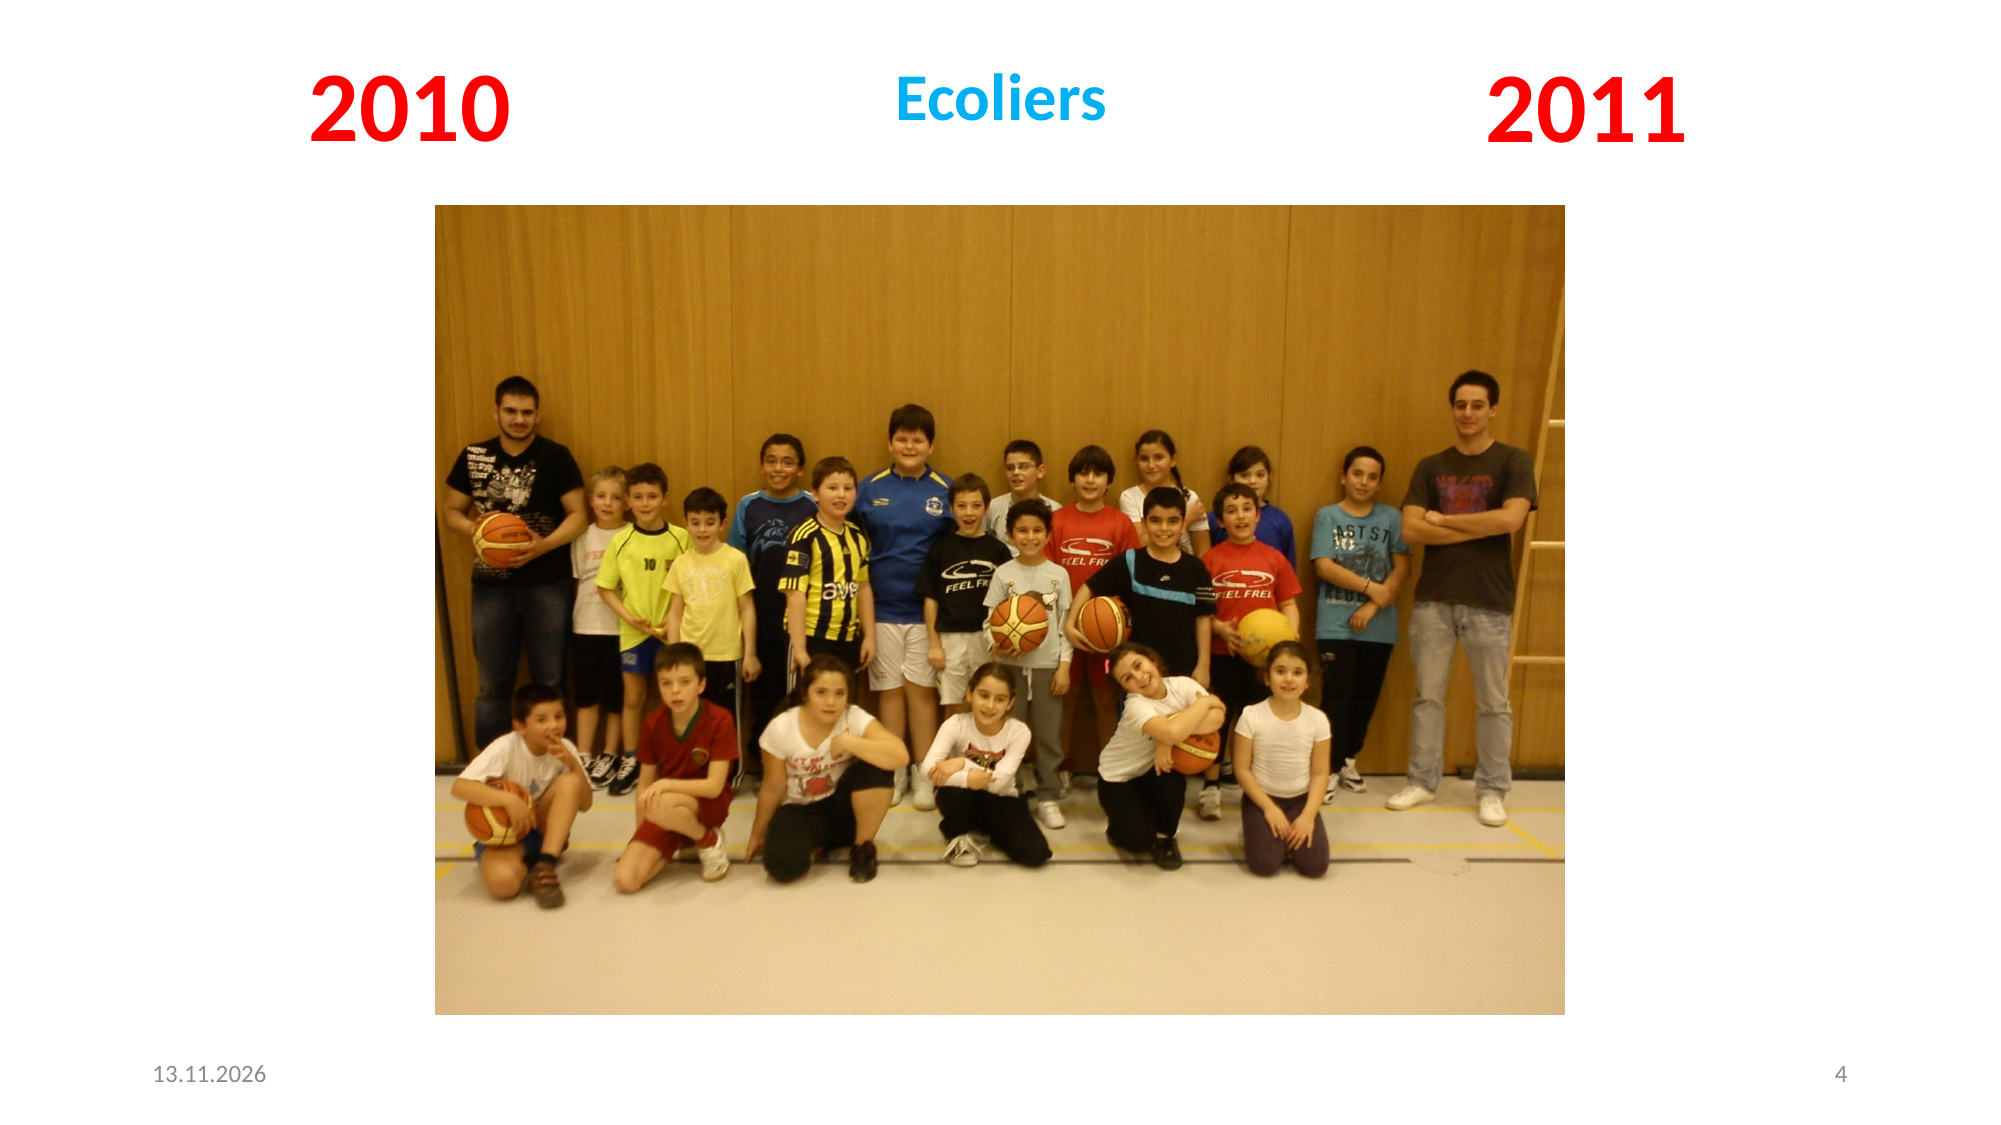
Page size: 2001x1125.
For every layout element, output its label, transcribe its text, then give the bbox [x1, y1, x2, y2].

text_box 2010 [293, 34, 542, 169]
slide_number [137, 1042, 588, 1103]
text_box Ecoliers [326, 0, 1677, 188]
slide_number 4 [1412, 1042, 1863, 1103]
picture [435, 205, 1565, 1015]
text_box 2011 [1470, 34, 1719, 170]
